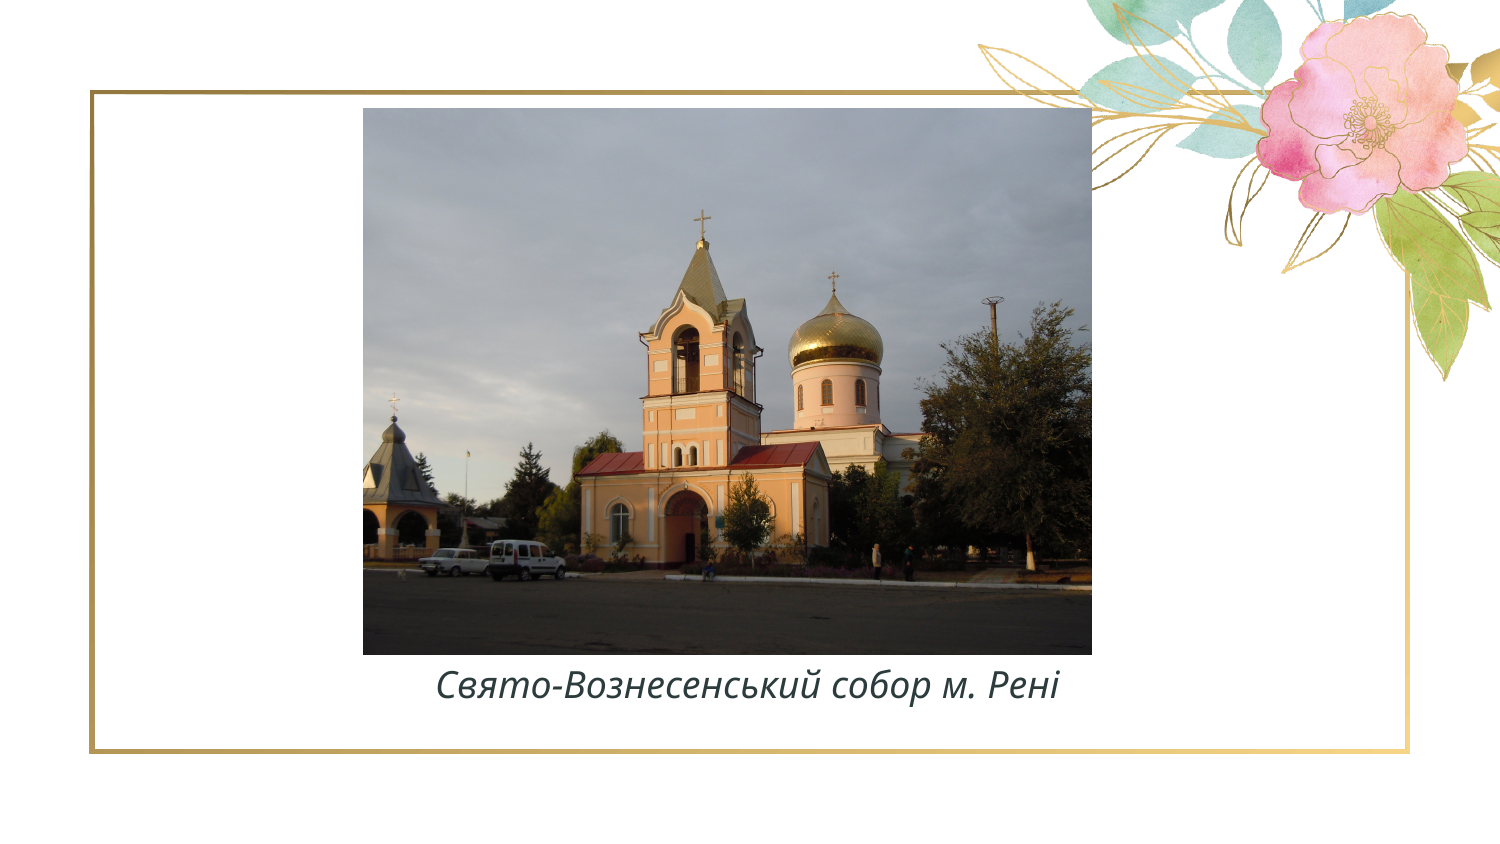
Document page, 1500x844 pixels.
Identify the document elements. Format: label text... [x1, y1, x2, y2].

list Свято-Вознесенський собор м. Рені [435, 654, 1340, 844]
picture [363, 0, 1500, 655]
